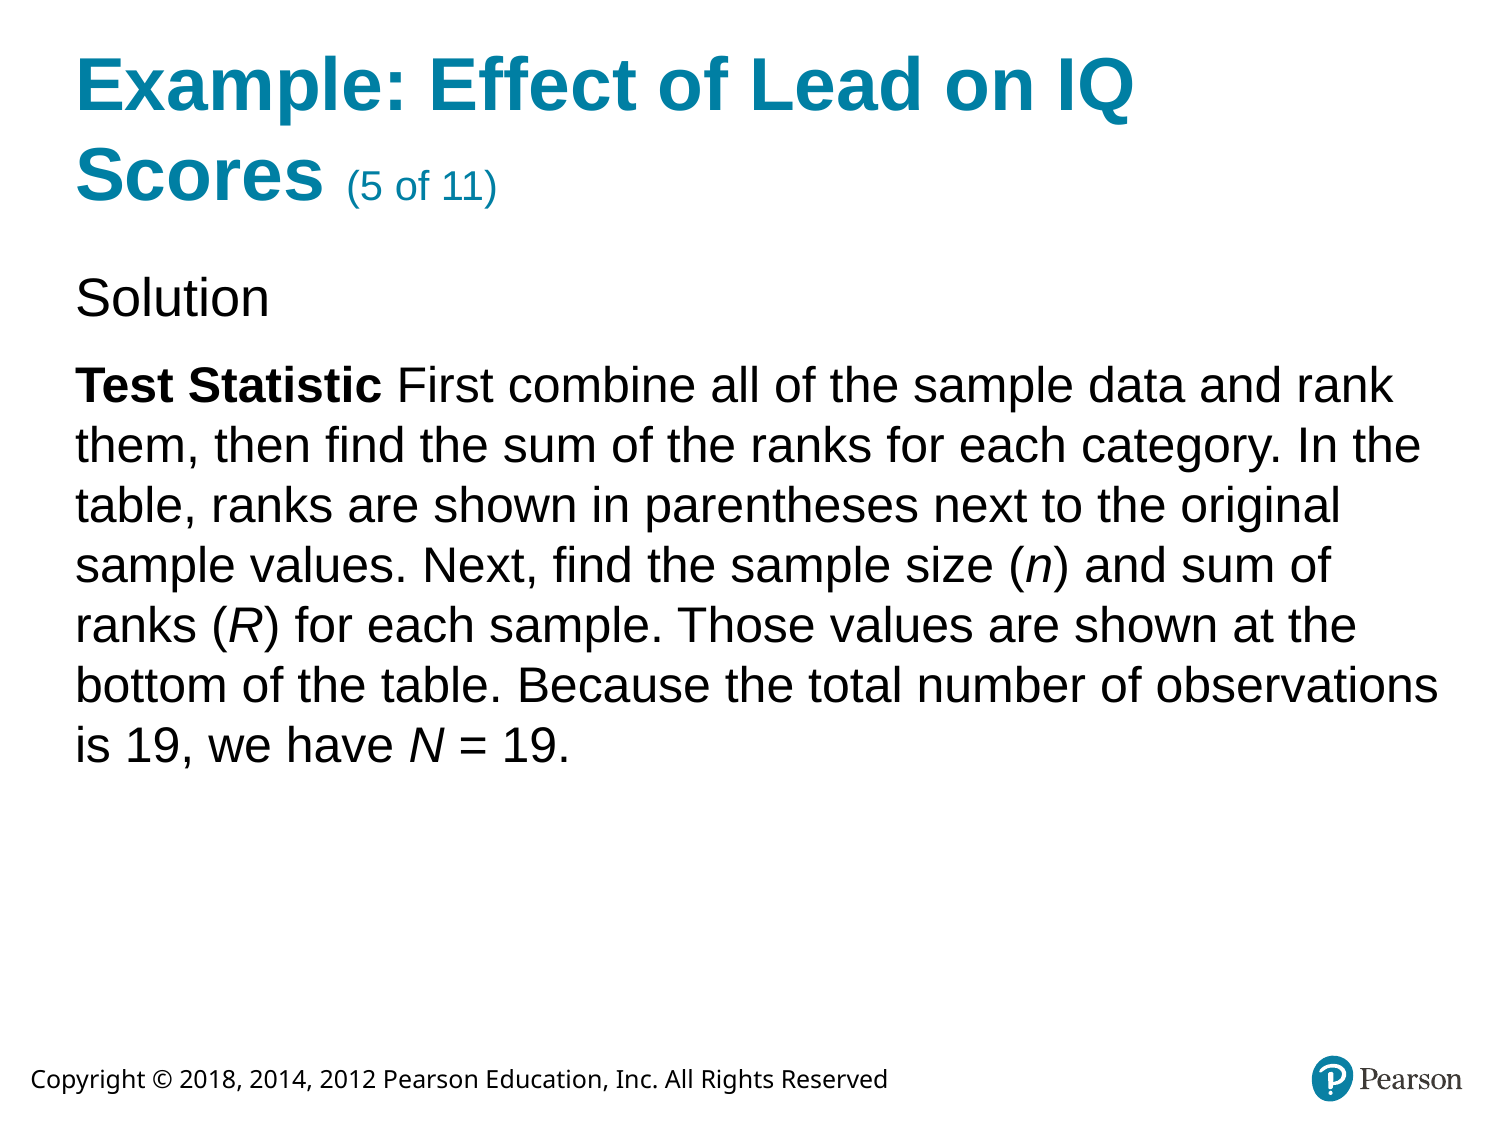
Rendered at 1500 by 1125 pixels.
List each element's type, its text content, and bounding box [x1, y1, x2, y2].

list Solution Test Statistic First combine all of the sample data and rank them, then find the sum of the ranks for each category. In the table, ranks are shown in parentheses next to the original sample values. Next, find the sample size (n) and sum of ranks (R) for each sample. Those values are shown at the bottom of the table. Because the total number of observations is 19, we have N = 19. [75, 262, 1452, 863]
title Example: Effect of Lead on IQ Scores (5 of 11) [75, 35, 1400, 216]
